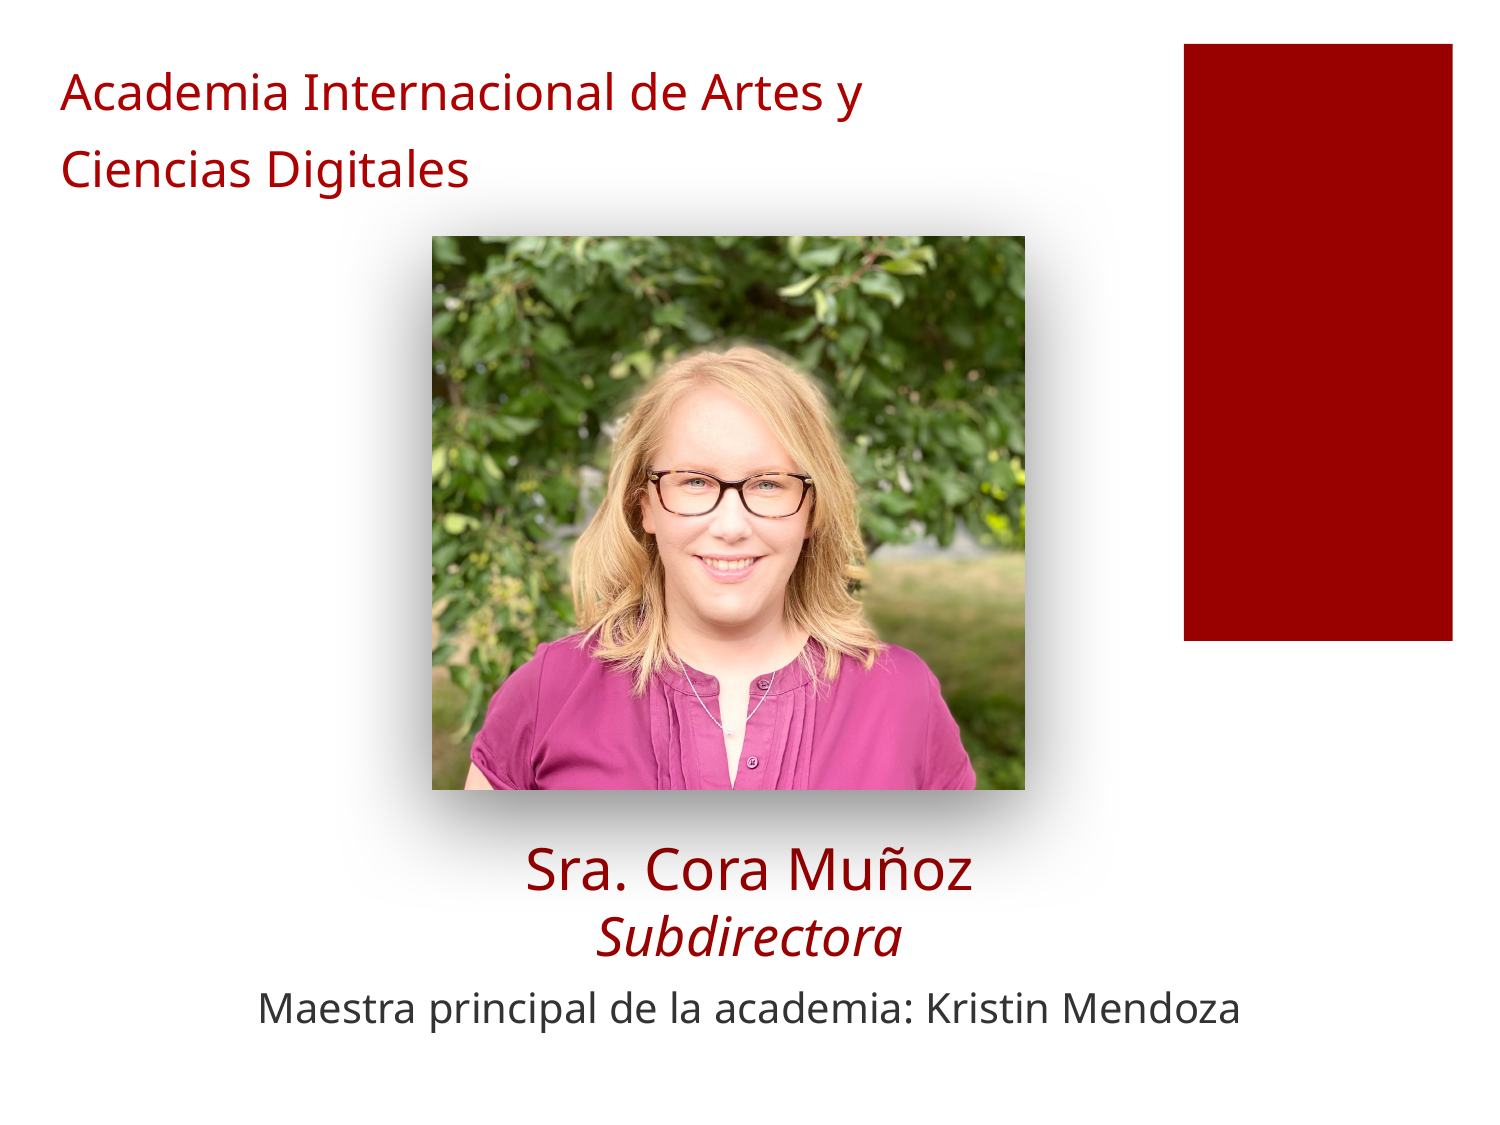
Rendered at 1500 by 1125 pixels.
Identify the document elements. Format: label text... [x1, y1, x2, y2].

list Maestra principal de la academia: Kristin Mendoza [75, 974, 1425, 1068]
title Academia Internacional de Artes y Ciencias Digitales [45, 83, 1175, 205]
picture [432, 236, 1026, 790]
title Sra. Cora Muñoz Subdirectora [75, 789, 1425, 974]
